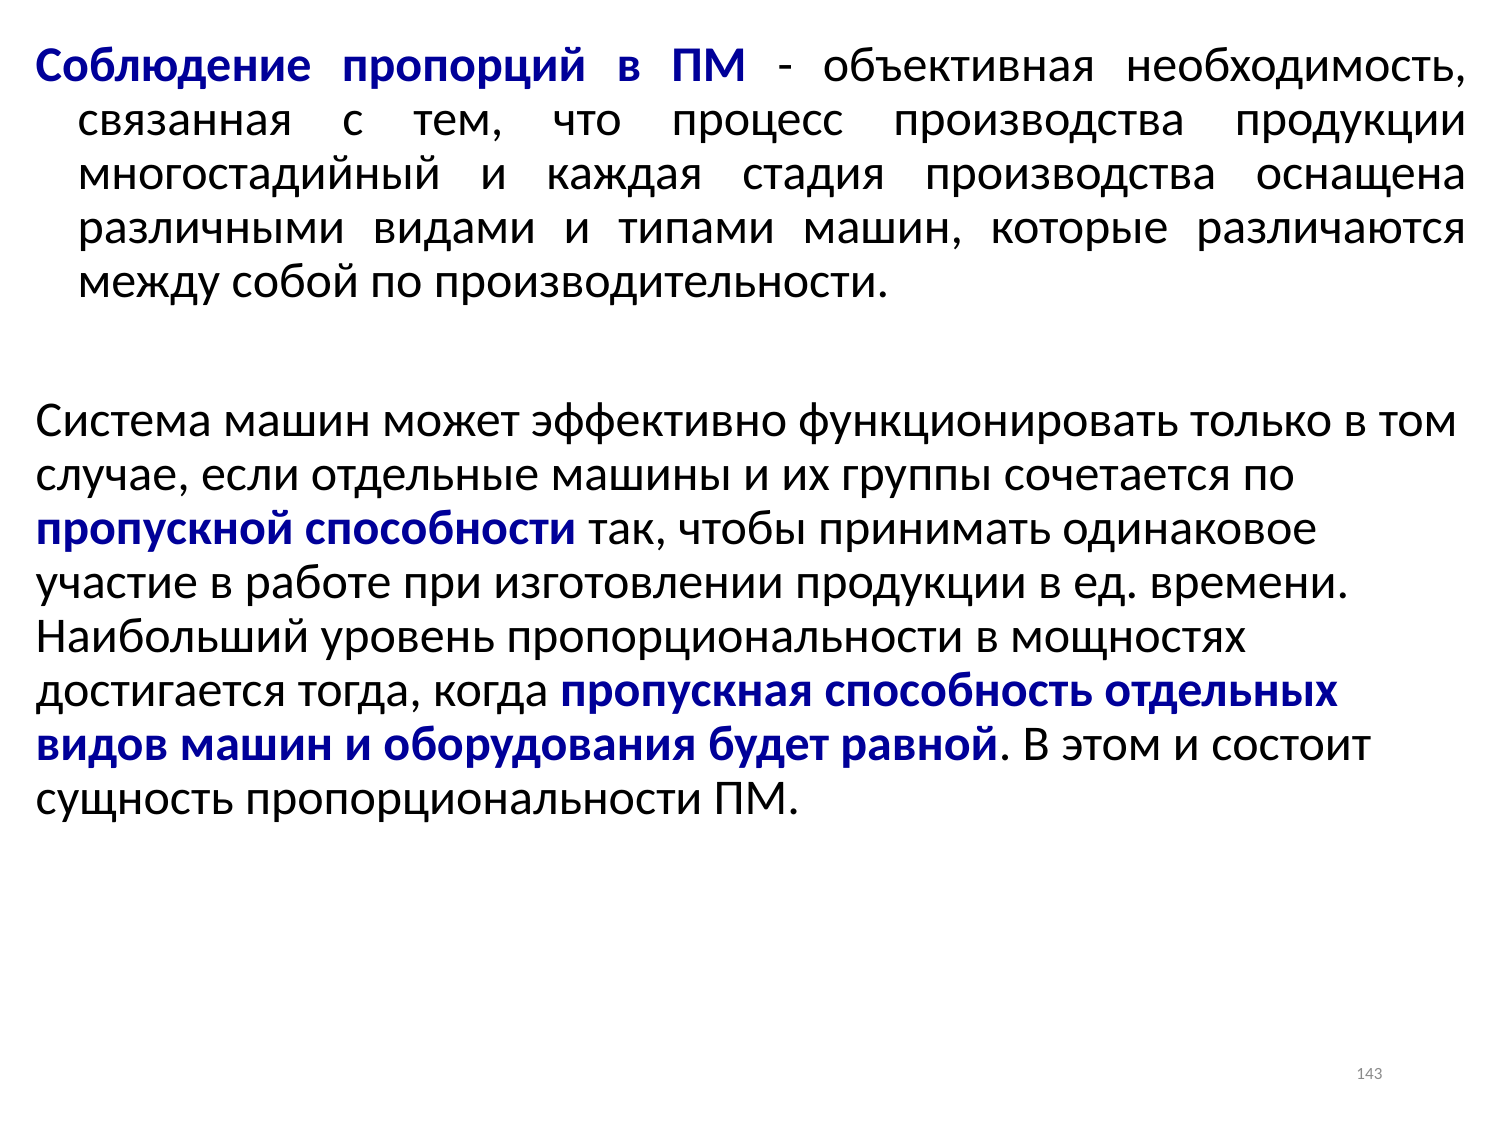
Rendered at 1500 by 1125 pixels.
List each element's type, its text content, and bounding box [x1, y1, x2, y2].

slide_number 143 [1060, 1042, 1398, 1103]
list Соблюдение пропорций в ПМ - объективная необходимость, связанная с тем, что процесс производства продукции многостадийный и каждая стадия производства оснащена различными видами и типами машин, которые различаются между собой по производительности. Система машин может эффективно функционировать только в том случае, если отдельные машины и их группы сочетается по пропускной способности так, чтобы принимать одинаковое участие в работе при изготовлении продукции в ед. времени. Наибольший уровень пропорциональности в мощностях достигается тогда, когда пропускная способность отдельных видов машин и оборудования будет равной. В этом и состоит сущность пропорциональности ПМ. [17, 31, 1483, 1059]
